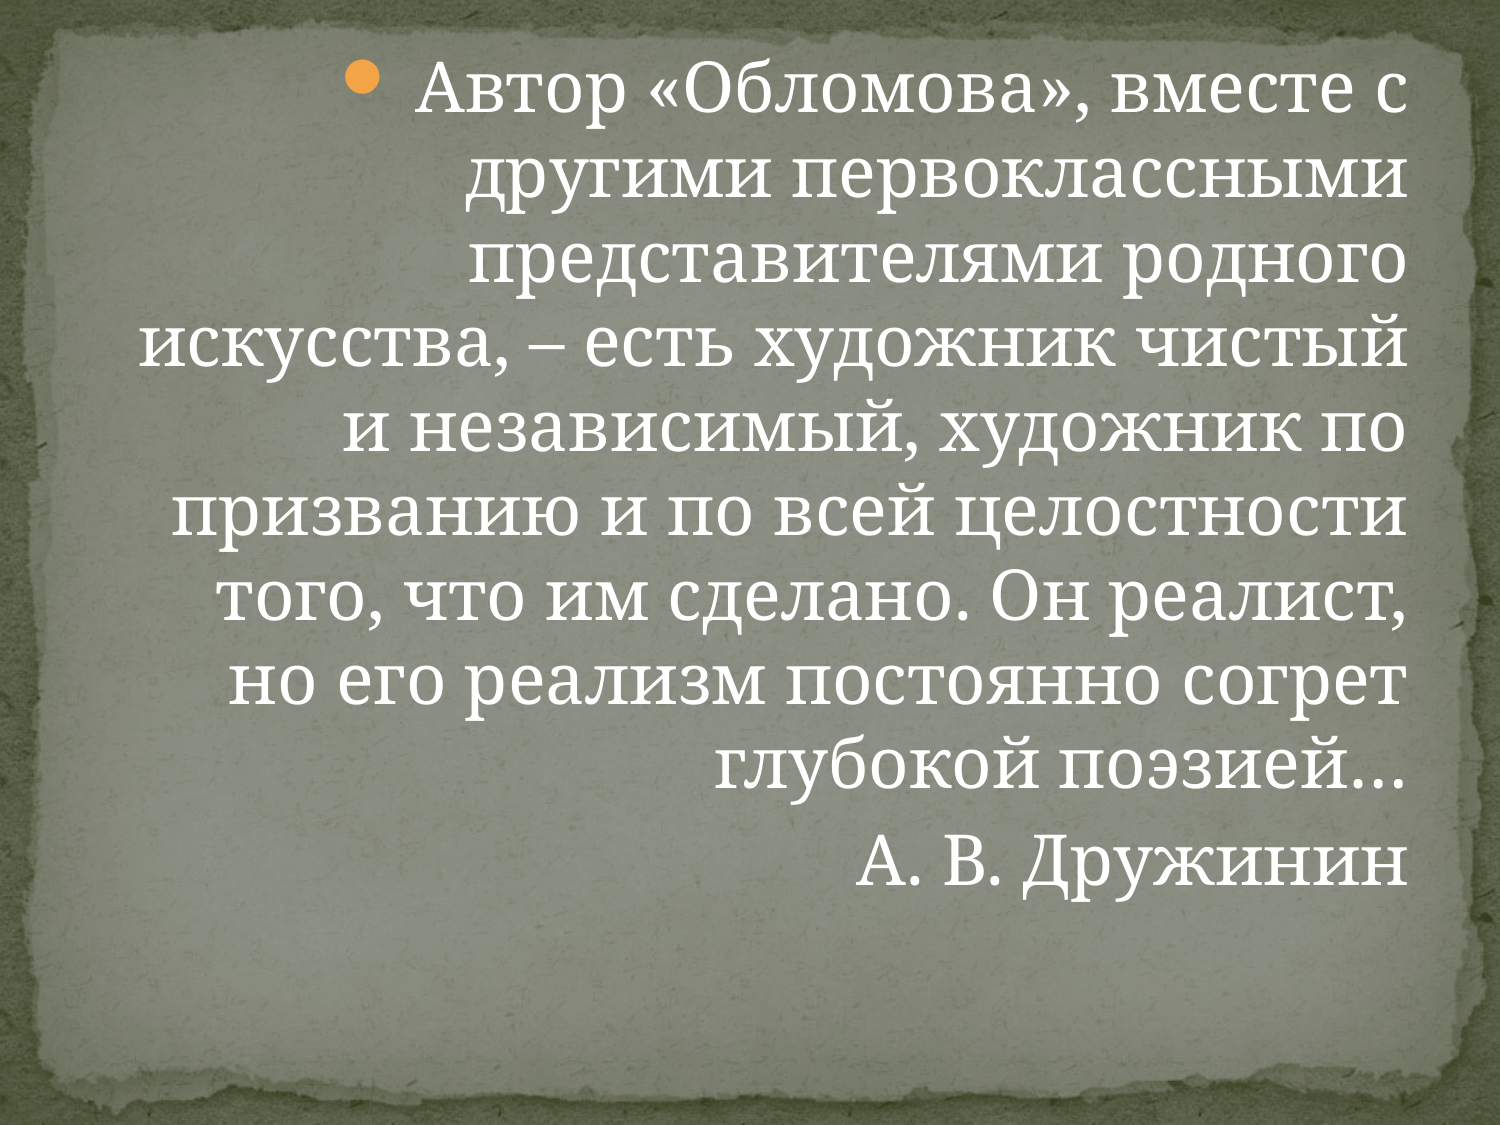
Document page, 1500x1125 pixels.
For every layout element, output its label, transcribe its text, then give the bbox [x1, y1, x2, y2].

list Автор «Обломова», вместе с другими первоклассными представителями родного искусства, – есть художник чистый и независимый, художник по призванию и по всей целостности того, что им сделано. Он реалист, но его реализм постоянно согрет глубокой поэзией… А. В. Дружинин [75, 35, 1425, 1000]
